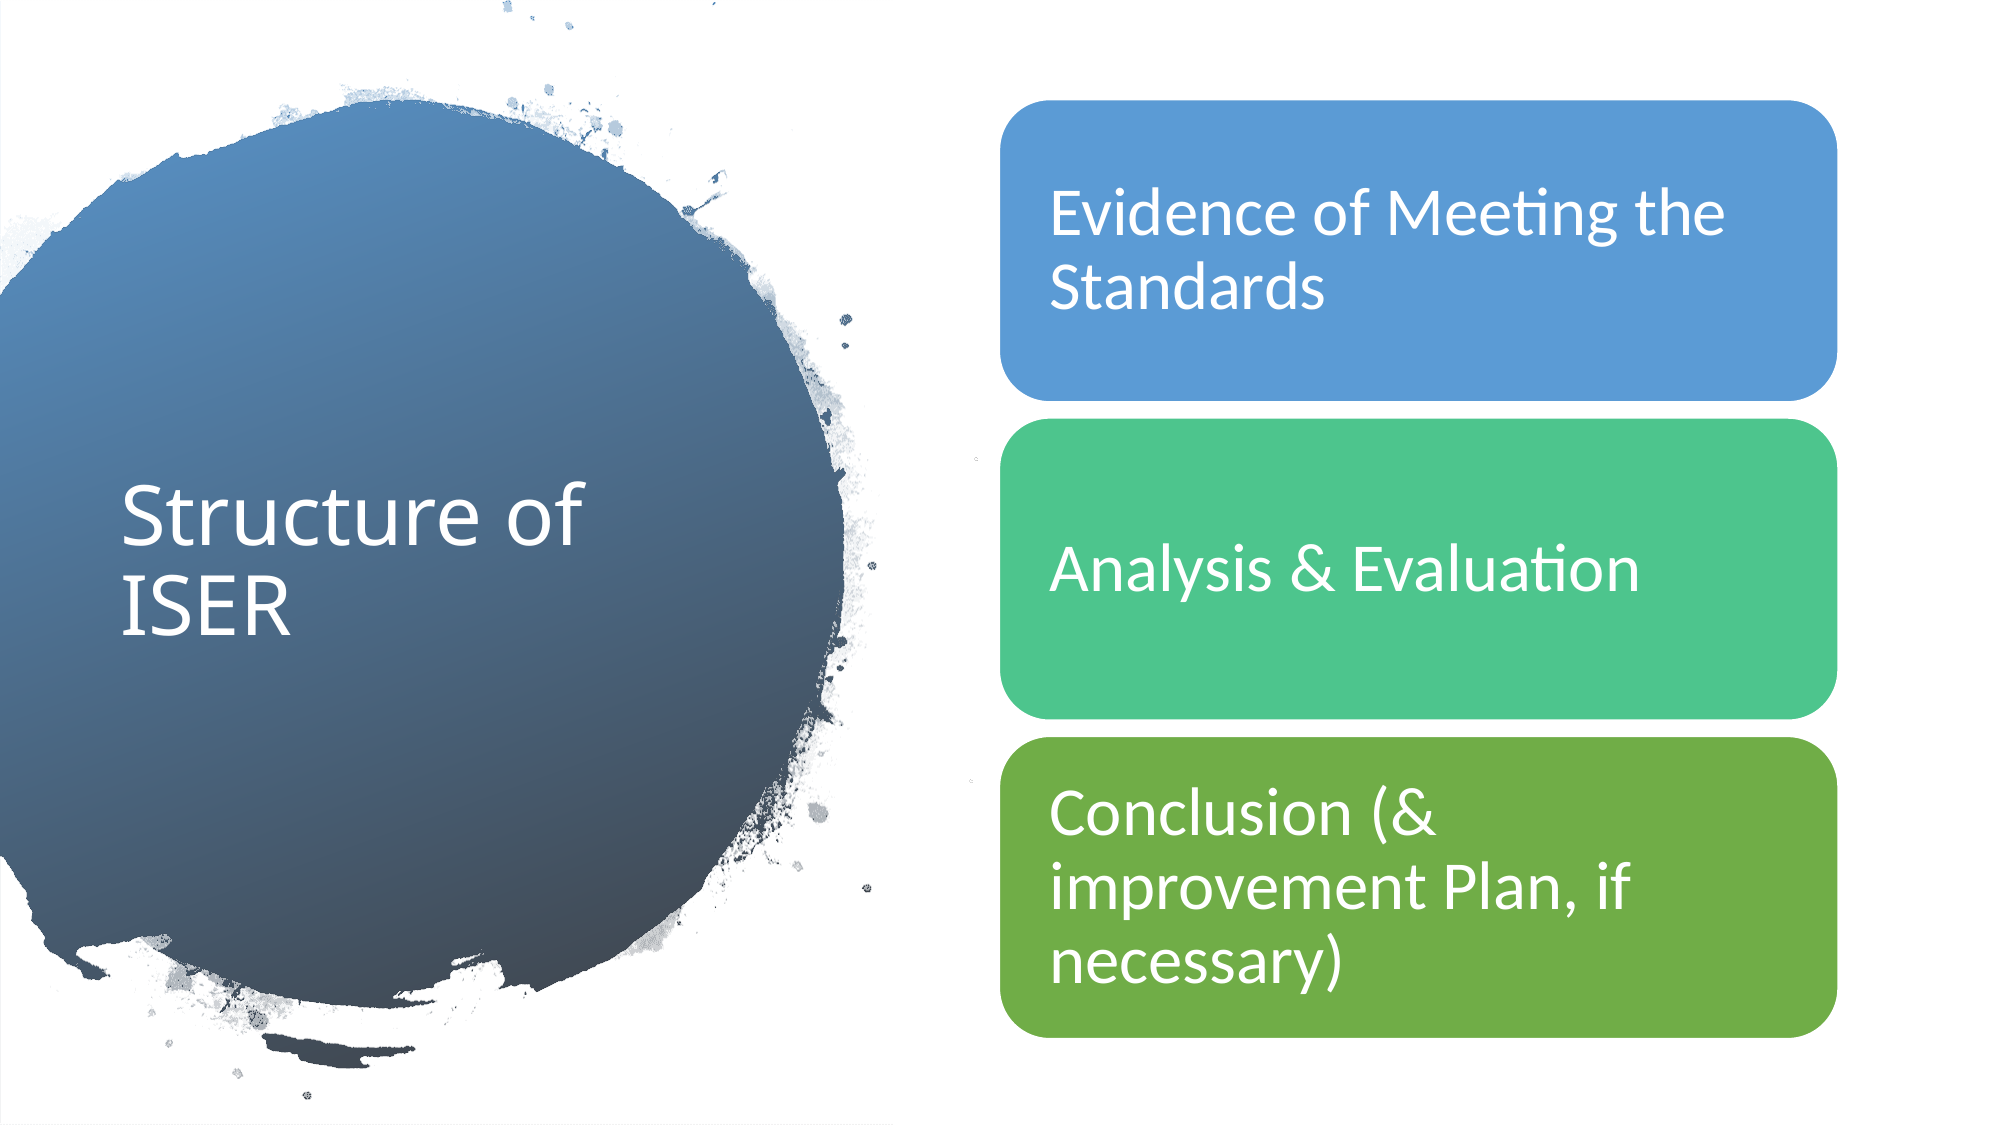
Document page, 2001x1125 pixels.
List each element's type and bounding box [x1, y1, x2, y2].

list [999, 85, 1839, 1053]
picture [0, 0, 2000, 1125]
